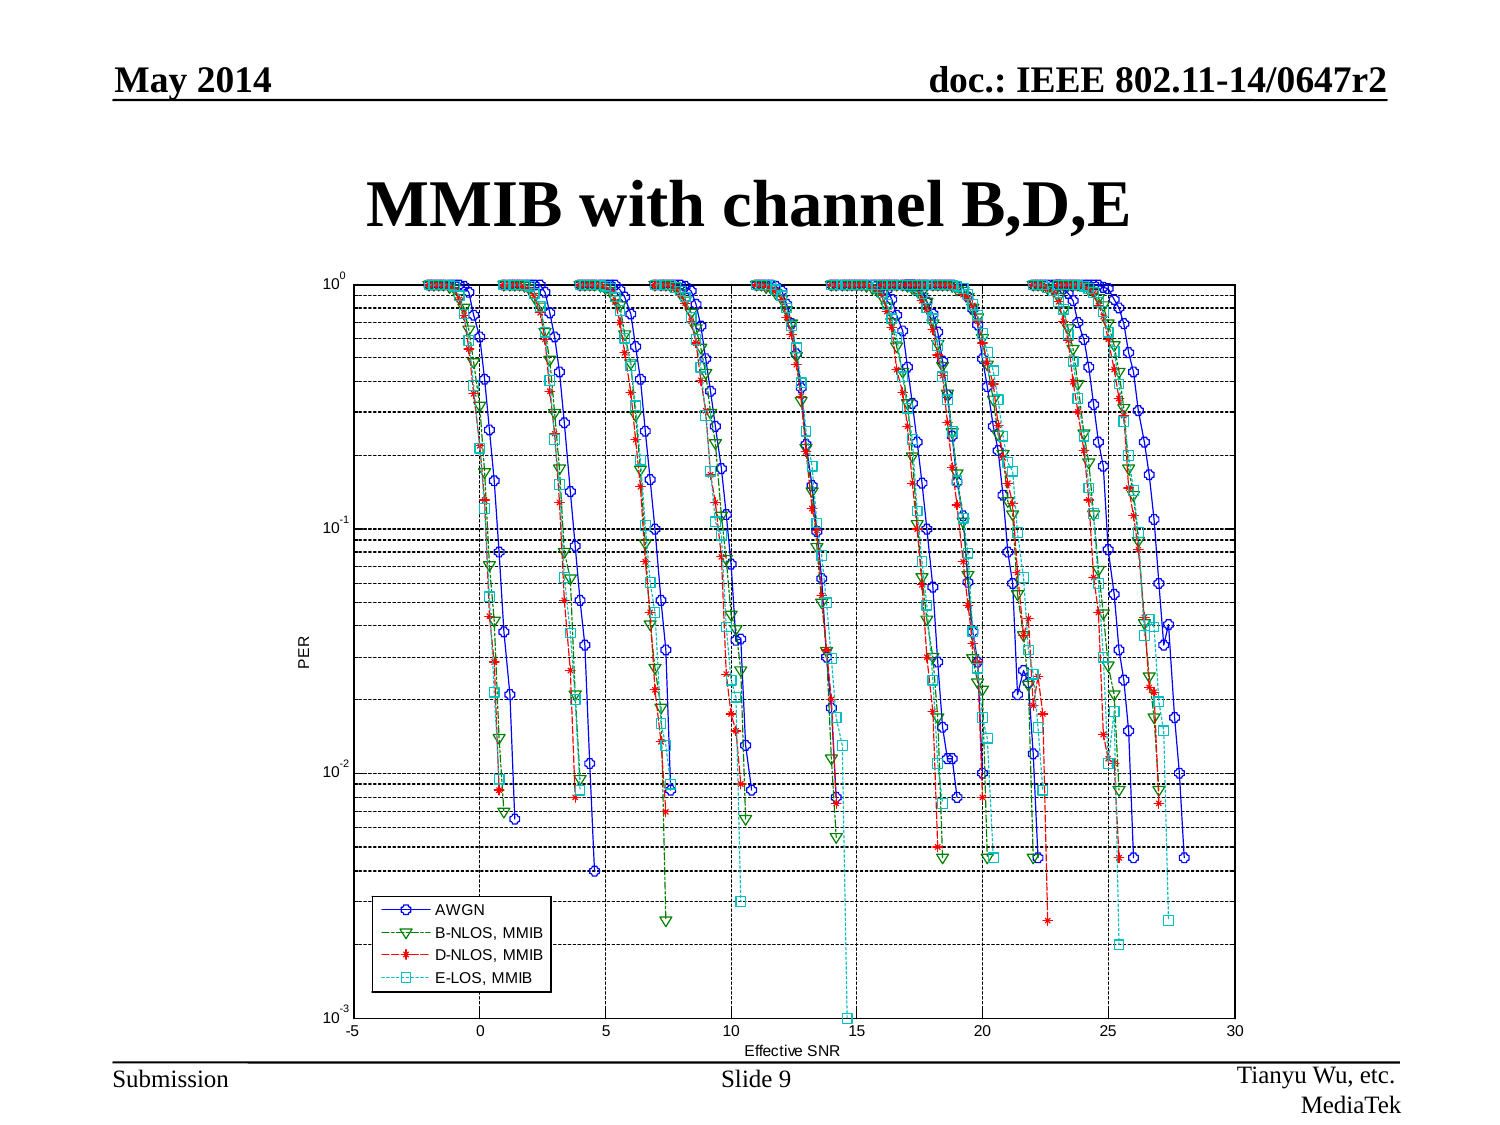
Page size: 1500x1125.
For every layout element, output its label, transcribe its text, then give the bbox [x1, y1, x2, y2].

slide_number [114, 54, 274, 100]
title MMIB with channel B,D,E [112, 112, 1388, 288]
footer Tianyu Wu, etc. MediaTek [1347, 1058, 1402, 1120]
picture [206, 216, 1343, 1118]
